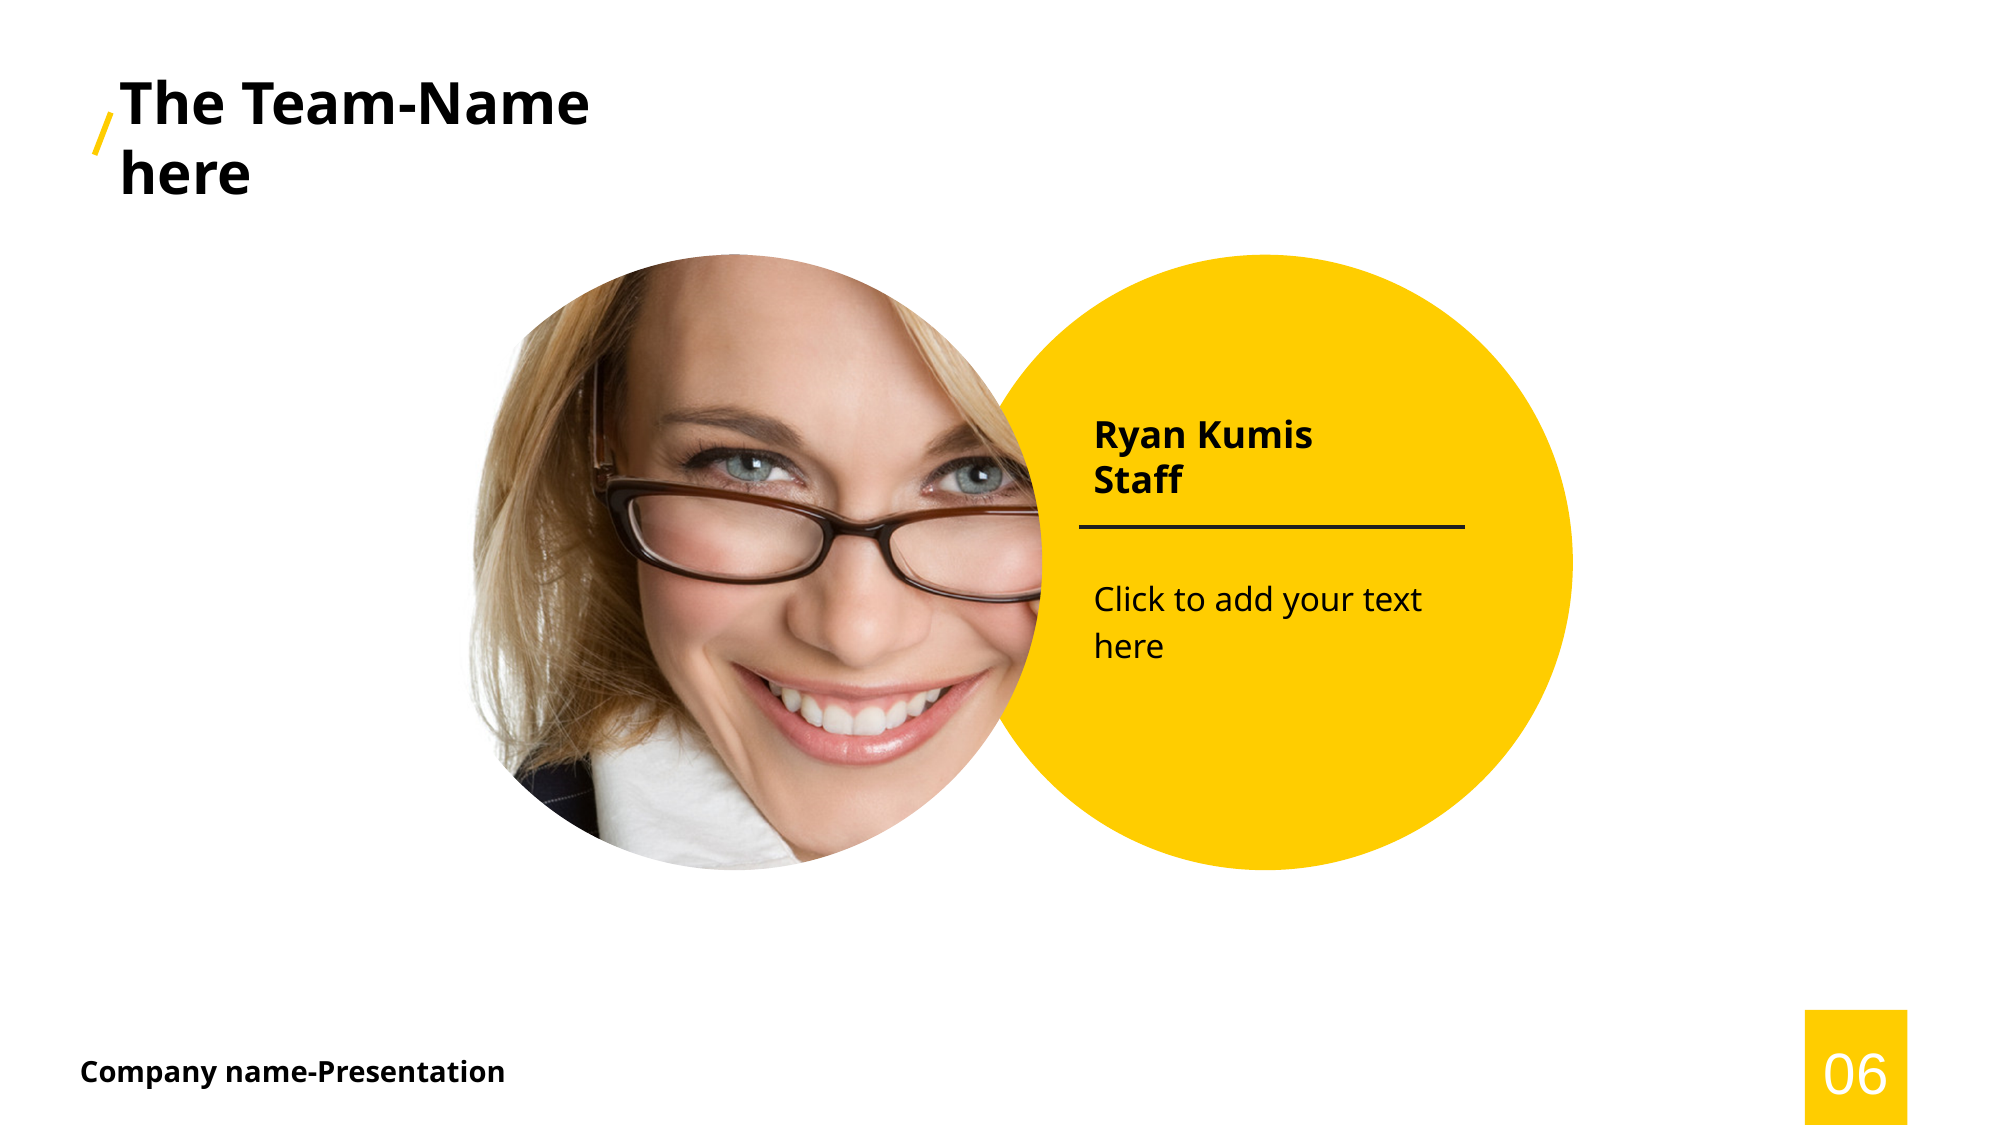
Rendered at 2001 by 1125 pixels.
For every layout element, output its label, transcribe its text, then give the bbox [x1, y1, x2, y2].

text_box Click to add your text here [1078, 562, 1494, 673]
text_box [94, 112, 111, 155]
text_box Company name-Presentation [64, 1045, 532, 1096]
text_box 06 [1804, 1009, 1908, 1125]
text_box [425, 253, 1044, 872]
text_box Ryan Kumis Staff [1078, 403, 1389, 508]
text_box [1000, 253, 1574, 872]
text_box The Team-Name here [104, 58, 738, 214]
